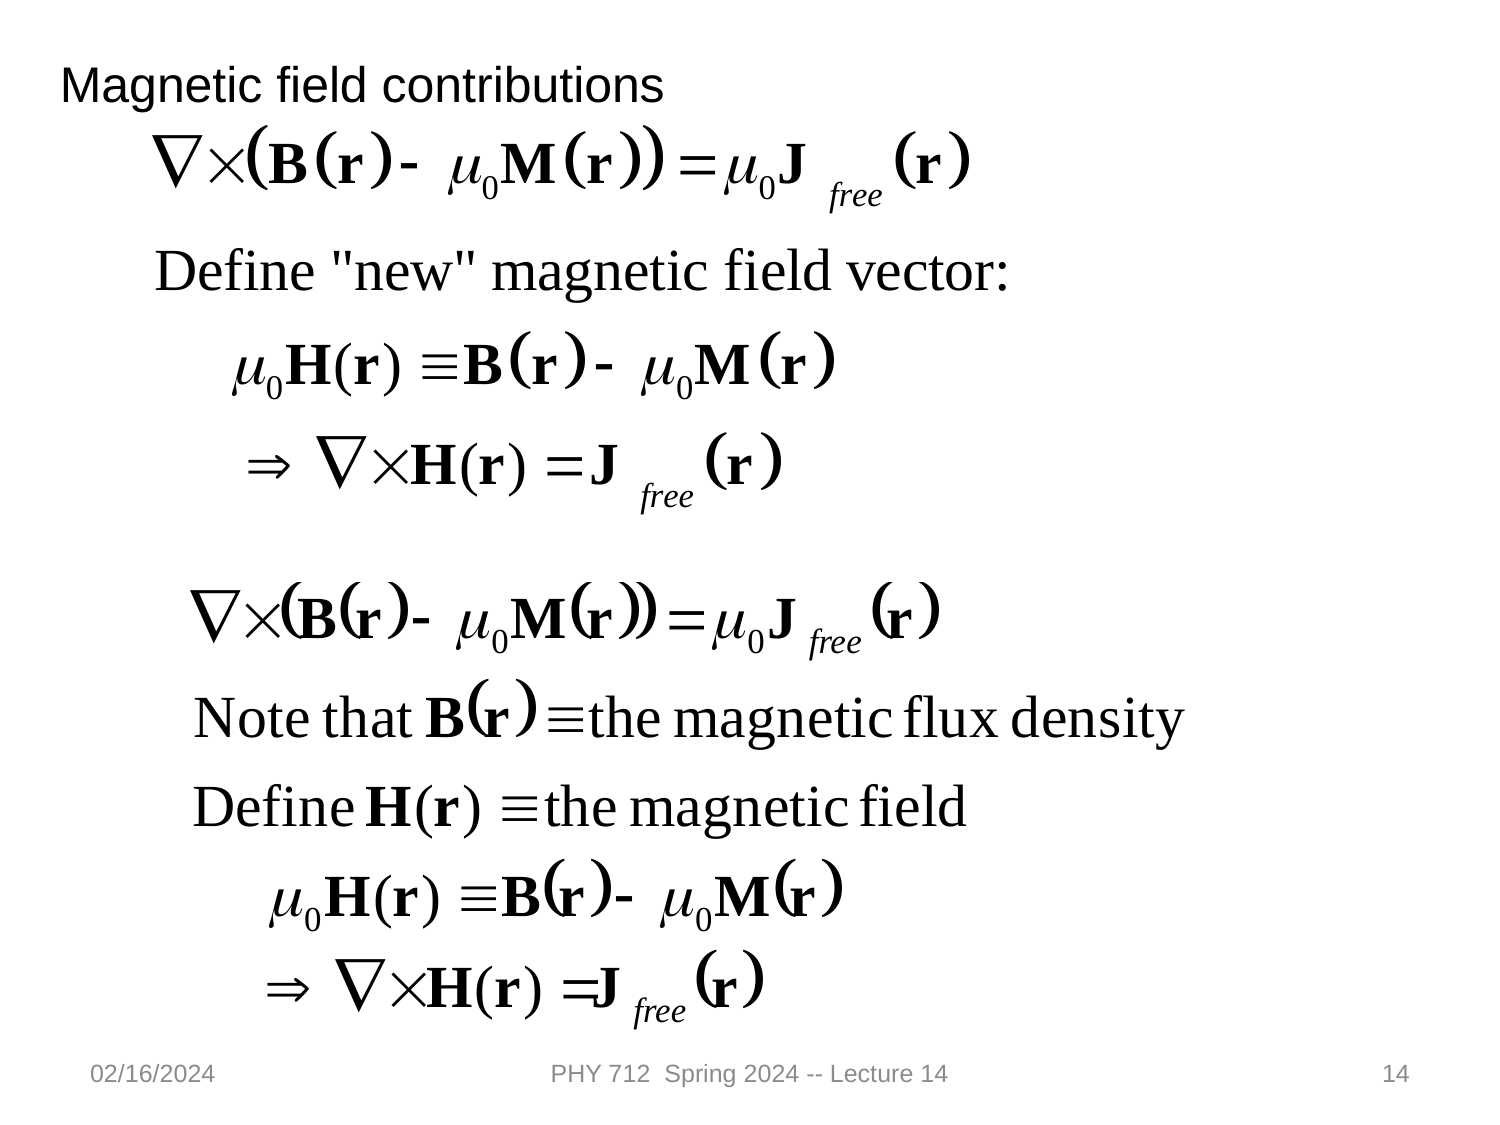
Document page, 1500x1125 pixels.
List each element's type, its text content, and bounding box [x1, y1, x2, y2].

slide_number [75, 1042, 425, 1103]
slide_number 14 [1074, 1042, 1425, 1103]
footer PHY 712 Spring 2024 -- Lecture 14 [512, 1051, 988, 1103]
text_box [182, 582, 1195, 1042]
text_box Magnetic field contributions [44, 44, 1333, 120]
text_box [145, 117, 1018, 527]
